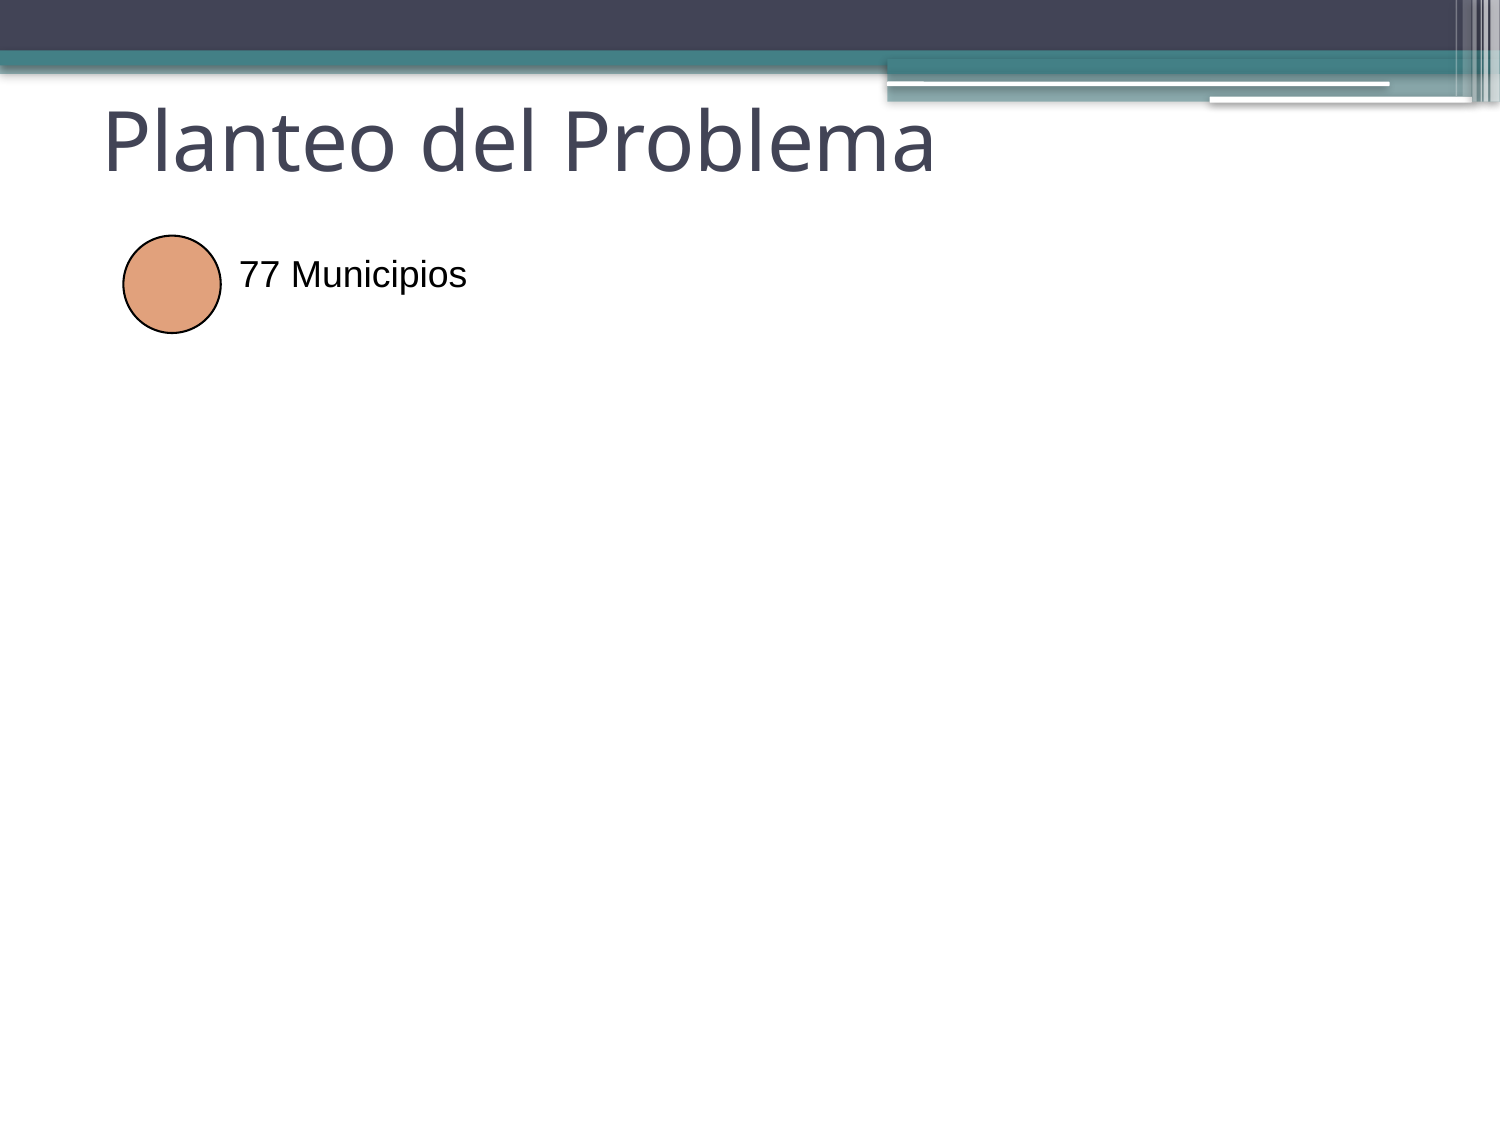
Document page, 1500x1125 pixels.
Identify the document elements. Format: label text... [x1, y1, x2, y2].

text_box 77 Municipios [224, 242, 697, 311]
text_box [121, 234, 223, 335]
title Planteo del Problema [86, 49, 1437, 227]
